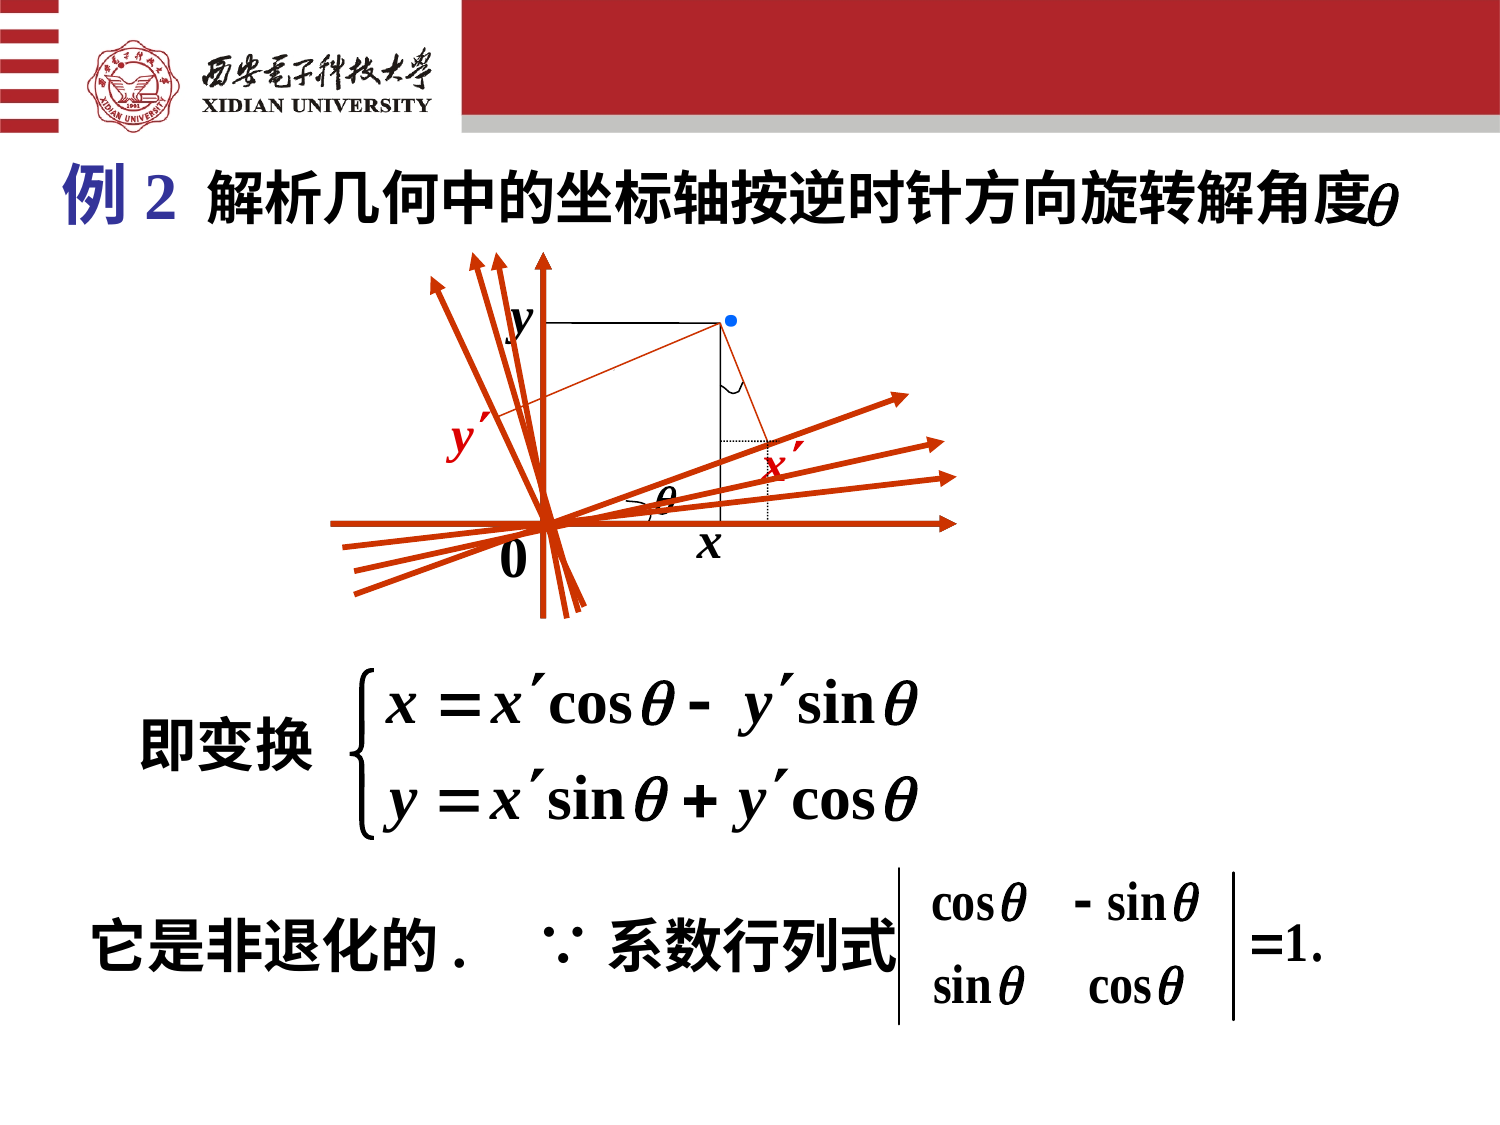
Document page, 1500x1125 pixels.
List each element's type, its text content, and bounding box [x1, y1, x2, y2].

picture [0, 0, 1500, 1125]
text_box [353, 251, 945, 613]
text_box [46, 145, 1500, 241]
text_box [946, 251, 958, 619]
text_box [330, 251, 341, 619]
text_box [123, 653, 932, 851]
text_box 它是非退化的. [74, 901, 514, 987]
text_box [519, 854, 1332, 1036]
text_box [342, 251, 352, 619]
